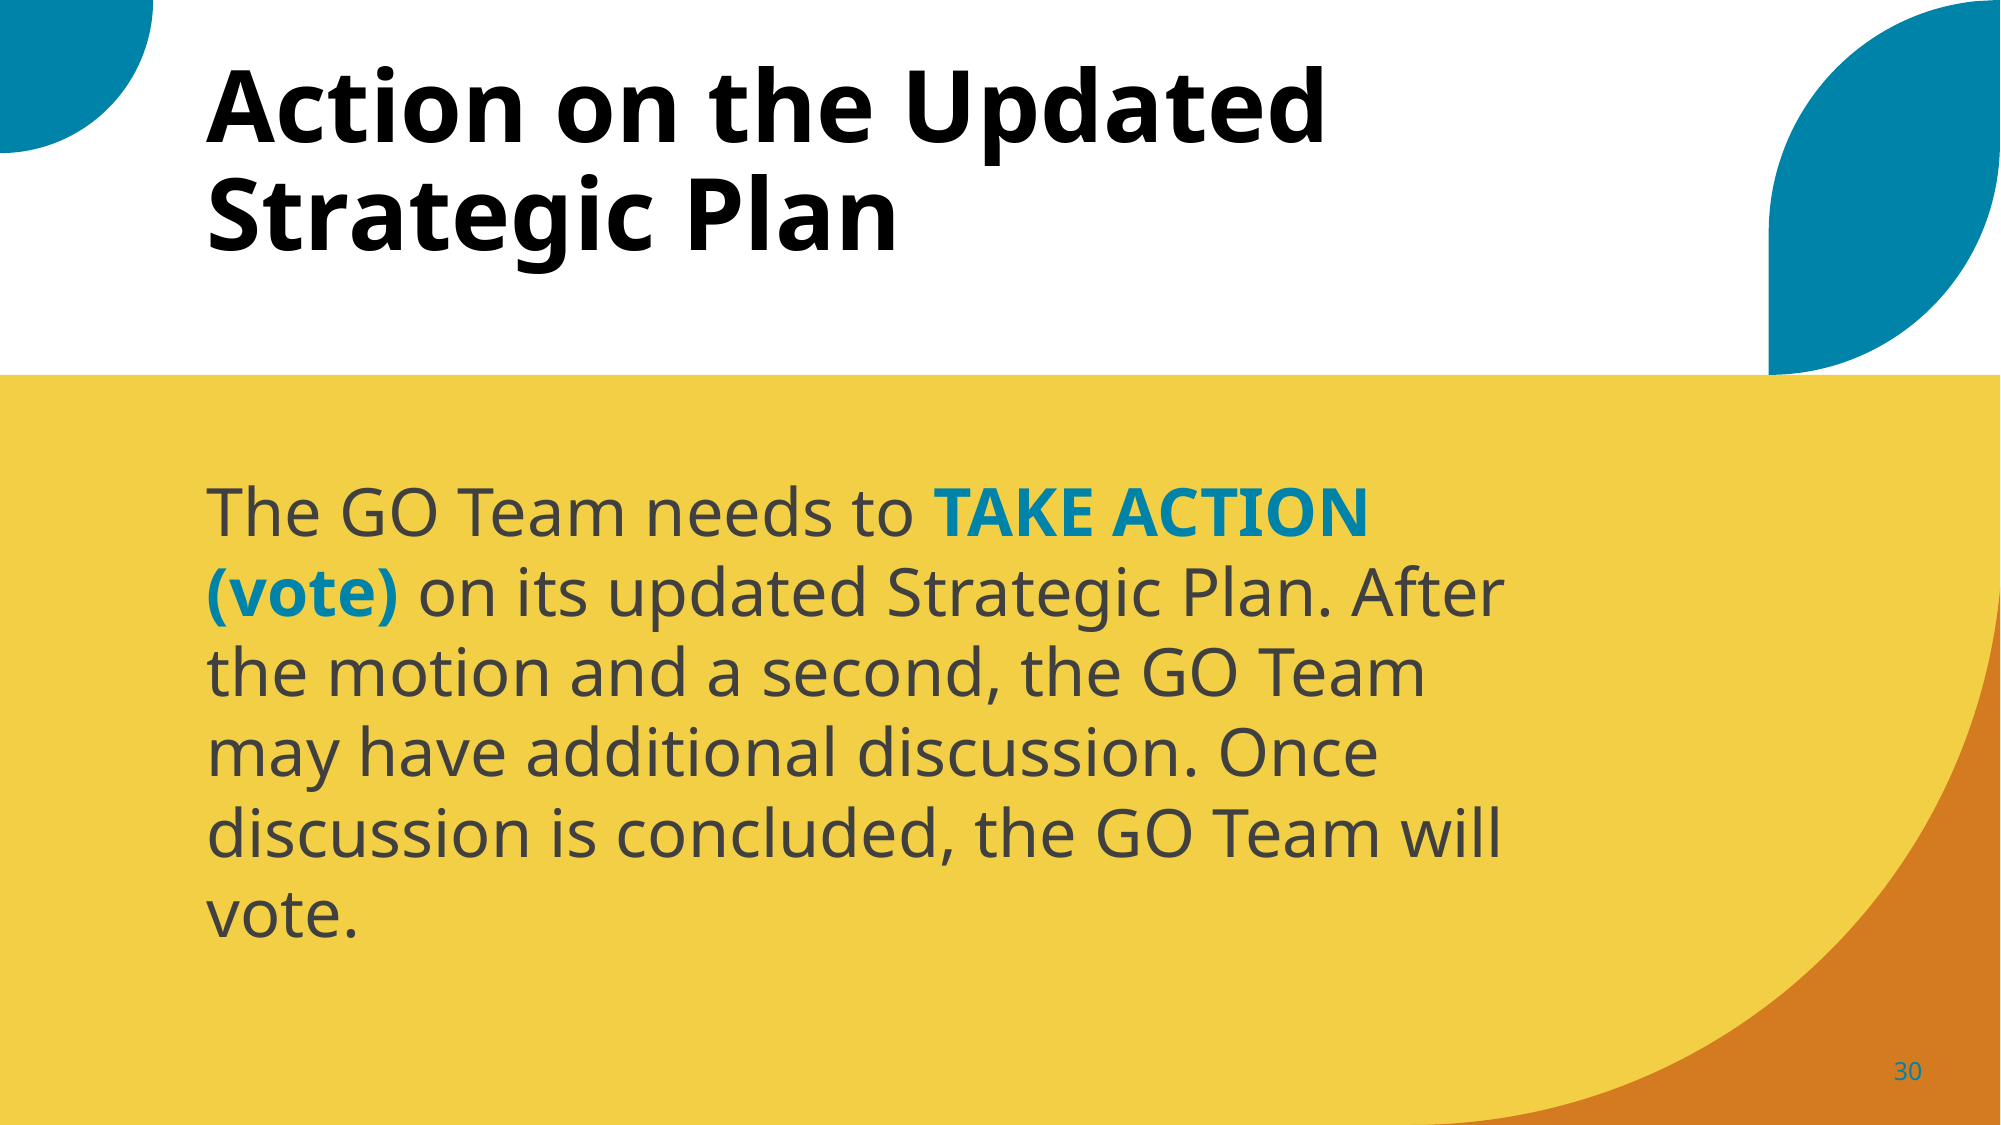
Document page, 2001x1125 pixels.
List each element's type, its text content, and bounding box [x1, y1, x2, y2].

slide_number 30 [1674, 1042, 1938, 1103]
title Action on the Updated Strategic Plan [191, 62, 1796, 280]
list The GO Team needs to TAKE ACTION (vote) on its updated Strategic Plan. After the motion and a second, the GO Team may have additional discussion. Once discussion is concluded, the GO Team will vote. [191, 406, 1568, 1014]
